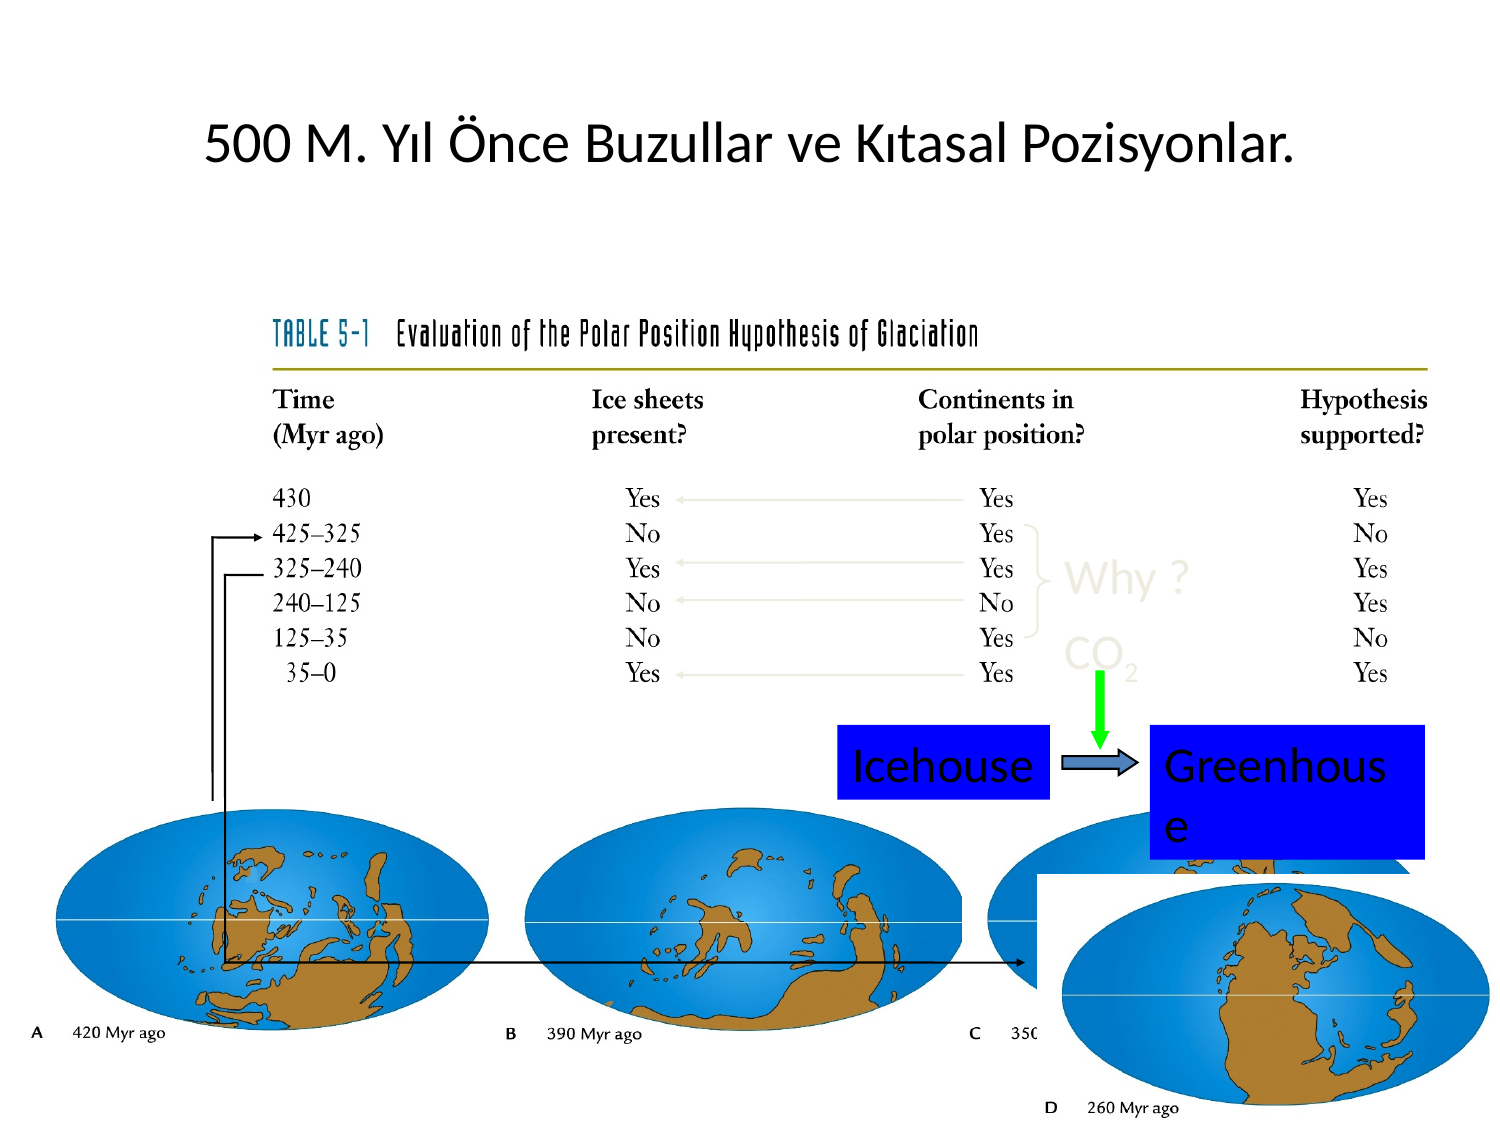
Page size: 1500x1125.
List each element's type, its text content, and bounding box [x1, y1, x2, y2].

text_box Icehouse [837, 724, 1050, 798]
picture [24, 799, 1500, 1125]
title 500 M. Yıl Önce Buzullar ve Kıtasal Pozisyonlar. [75, 45, 1425, 233]
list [262, 287, 1438, 715]
text_box Greenhouse [1149, 724, 1425, 798]
text_box [1062, 750, 1138, 775]
text_box [1095, 722, 1105, 751]
text_box [212, 533, 257, 542]
